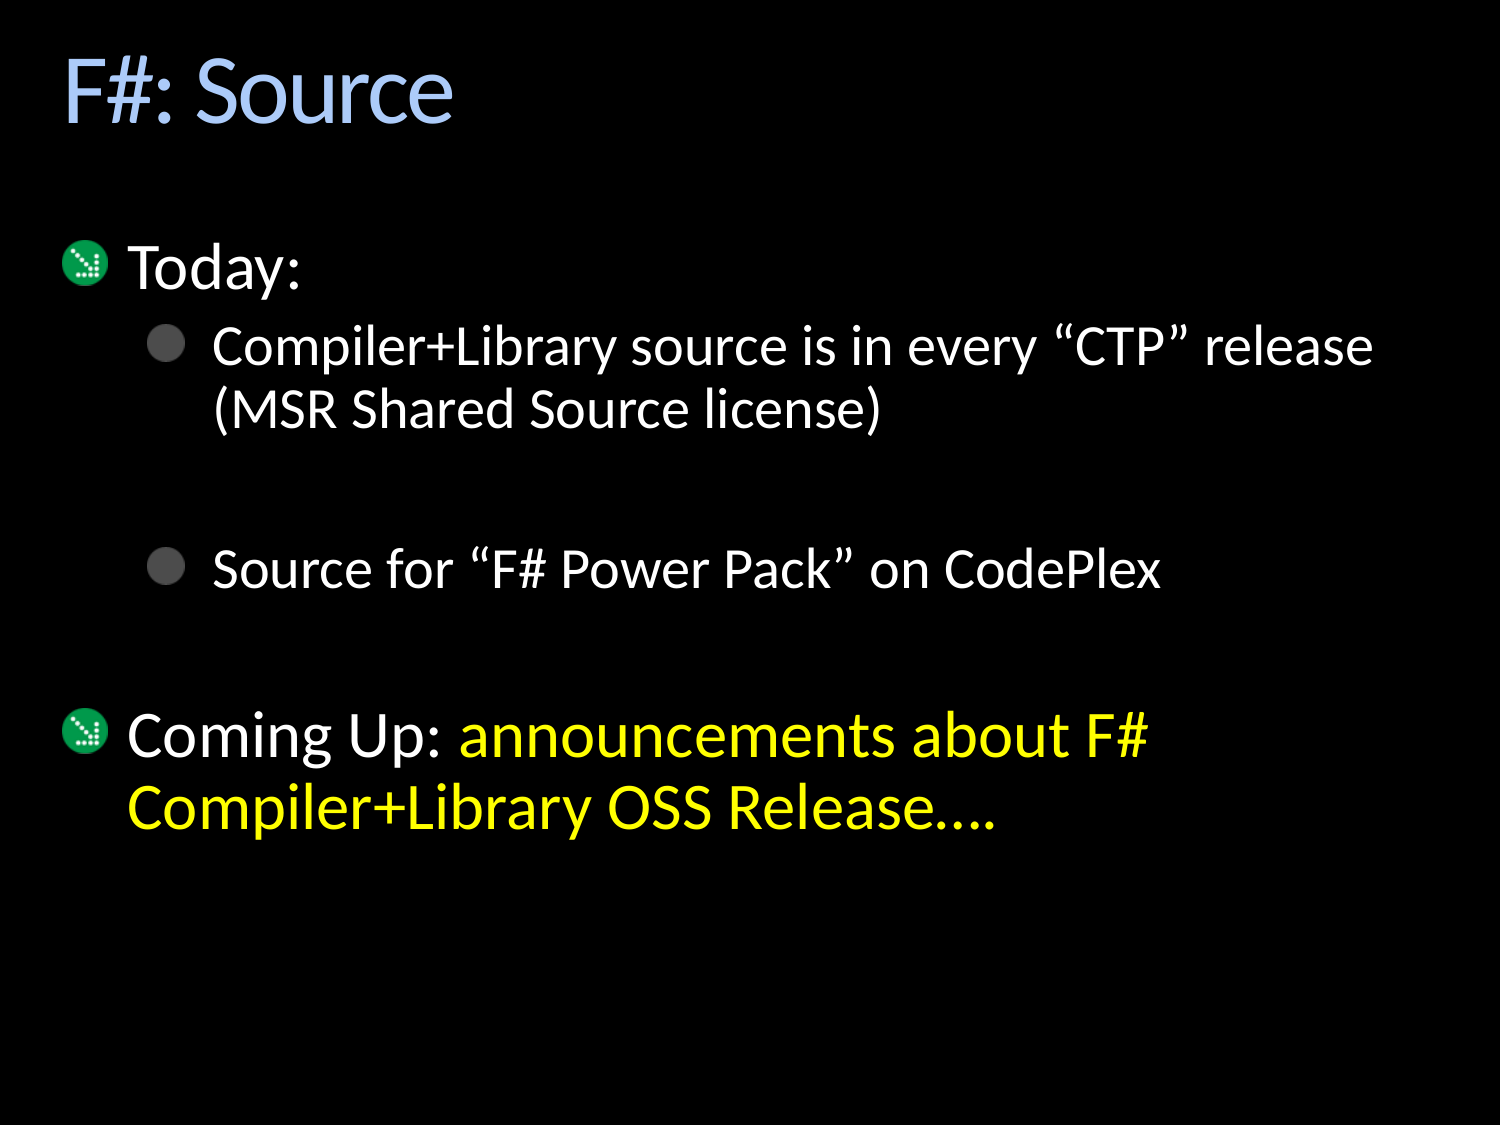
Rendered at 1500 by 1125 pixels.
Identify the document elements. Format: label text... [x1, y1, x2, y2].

list Today: Compiler+Library source is in every “CTP” release (MSR Shared Source license) Source for “F# Power Pack” on CodePlex Coming Up: announcements about F# Compiler+Library OSS Release…. [62, 231, 1438, 595]
picture [147, 547, 185, 585]
title F#: Source [62, 37, 1438, 147]
picture [147, 324, 185, 362]
picture [62, 240, 108, 287]
picture [62, 708, 108, 755]
